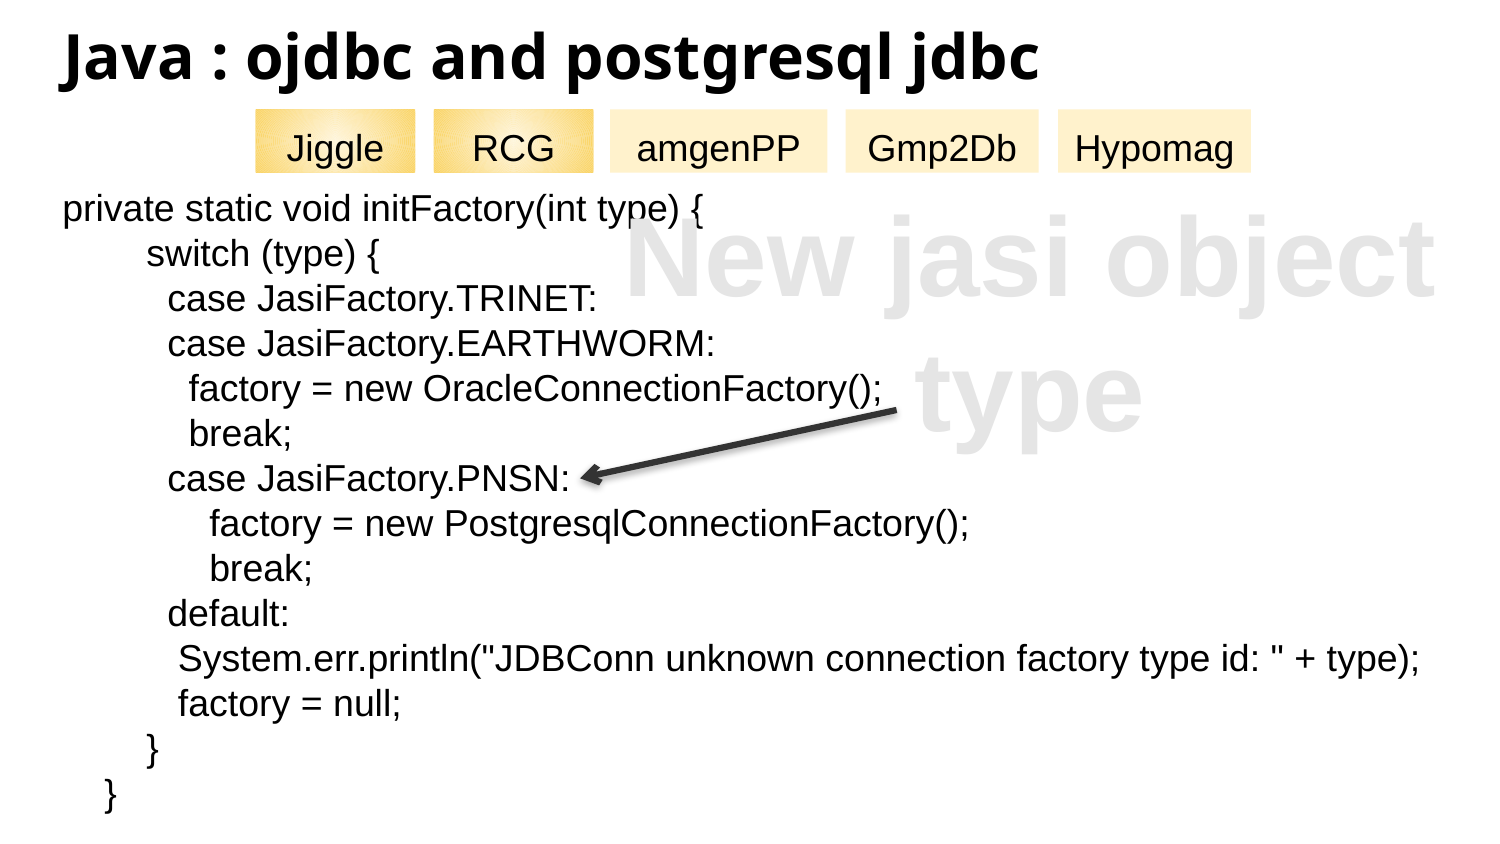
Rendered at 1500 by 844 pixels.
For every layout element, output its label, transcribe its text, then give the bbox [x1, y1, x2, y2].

title Java : ojdbc and postgresql jdbc [48, 1, 1447, 104]
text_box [255, 109, 1252, 173]
text_box New jasi object type [560, 176, 1500, 462]
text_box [579, 409, 897, 479]
text_box private static void initFactory(int type) { switch (type) { case JasiFactory.TRINET: case JasiFactory.EARTHWORM: factory = new OracleConnectionFactory(); break; case JasiFactory.PNSN: factory = new PostgresqlConnectionFactory(); break; default: System.err.println("JDBConn unknown connection factory type id: " + type); factory = null; } } [47, 176, 1446, 844]
